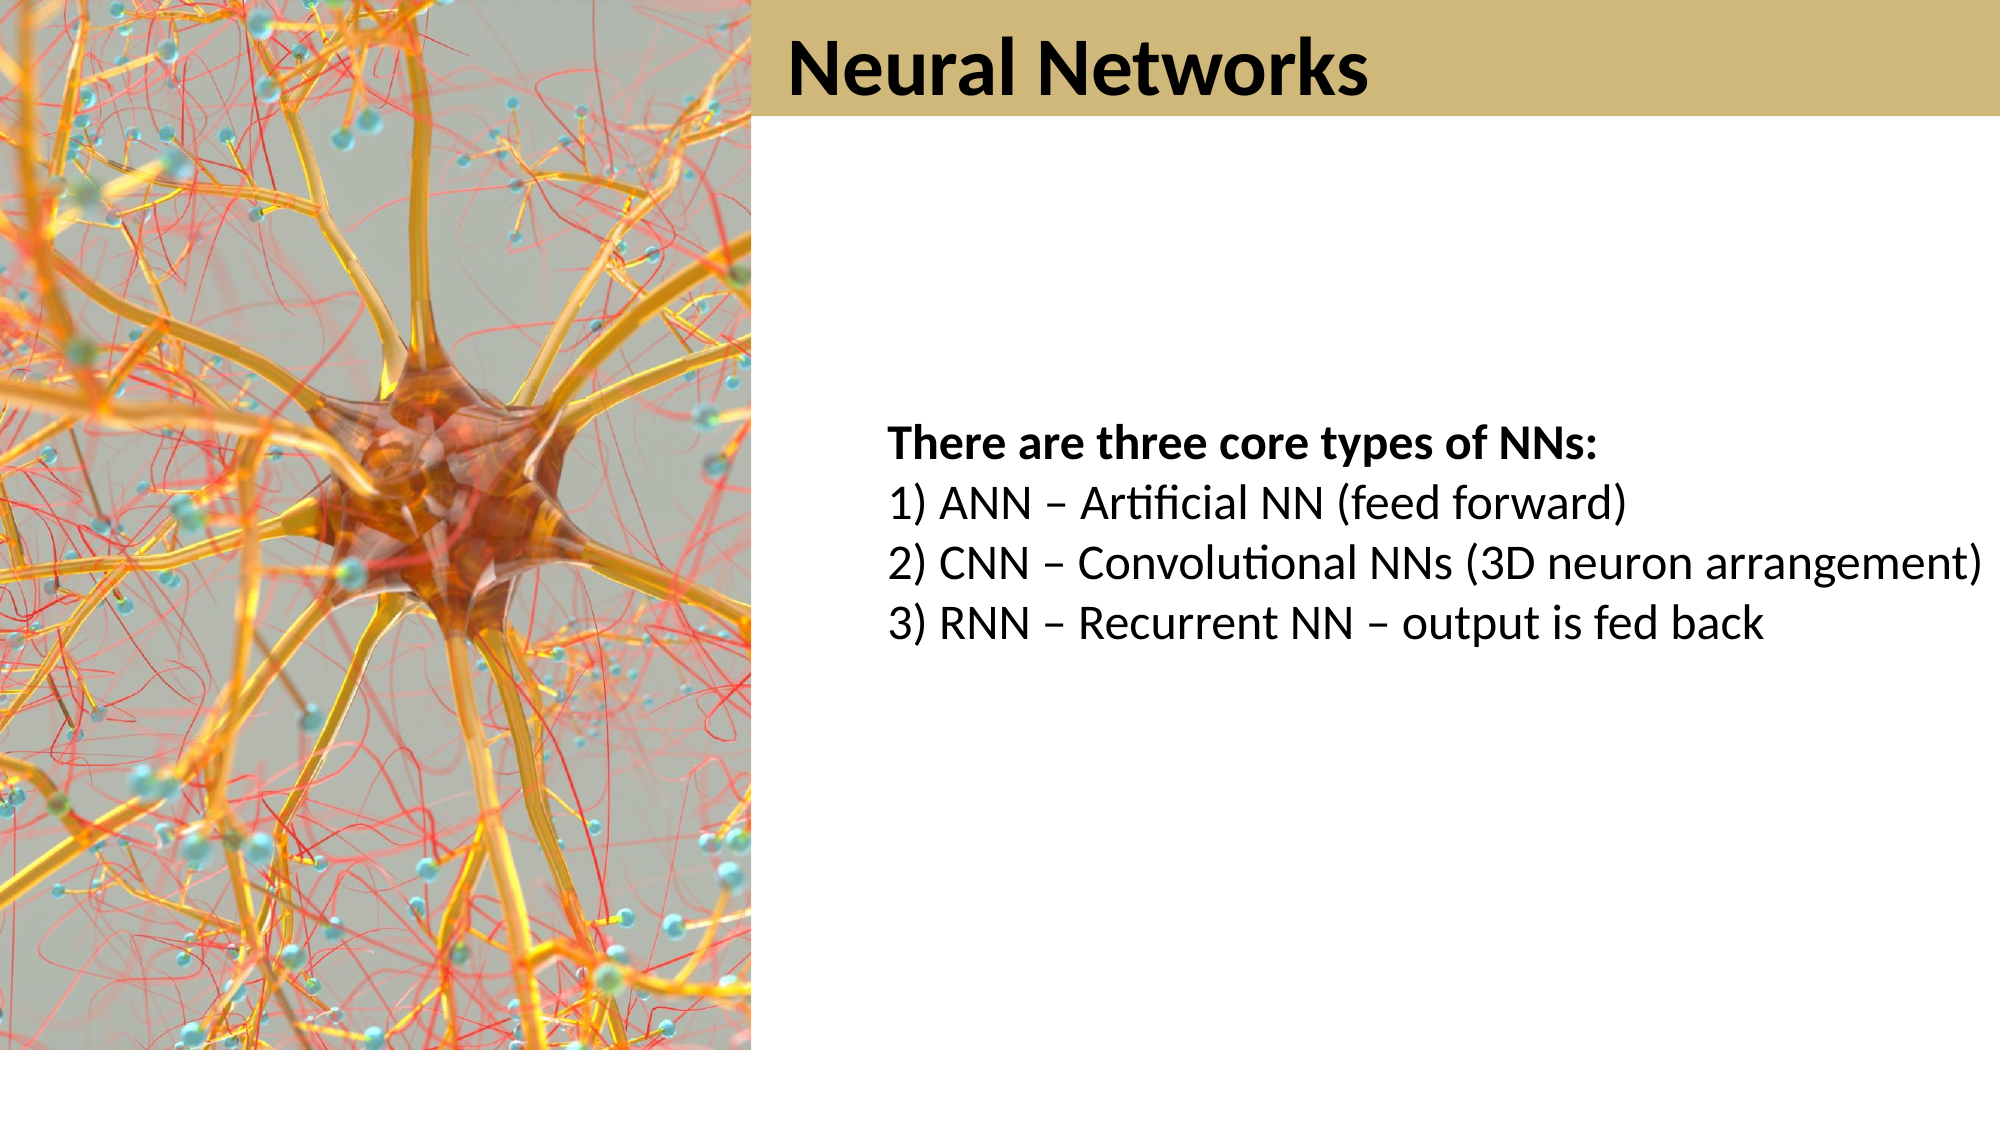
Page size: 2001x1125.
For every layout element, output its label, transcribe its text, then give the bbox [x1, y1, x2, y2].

list There are three core types of NNs: 1) ANN – Artificial NN (feed forward) 2) CNN – Convolutional NNs (3D neuron arrangement) 3) RNN – Recurrent NN – output is fed back [887, 350, 2000, 1075]
title Neural Networks [787, 12, 1769, 116]
picture [0, 0, 752, 1051]
